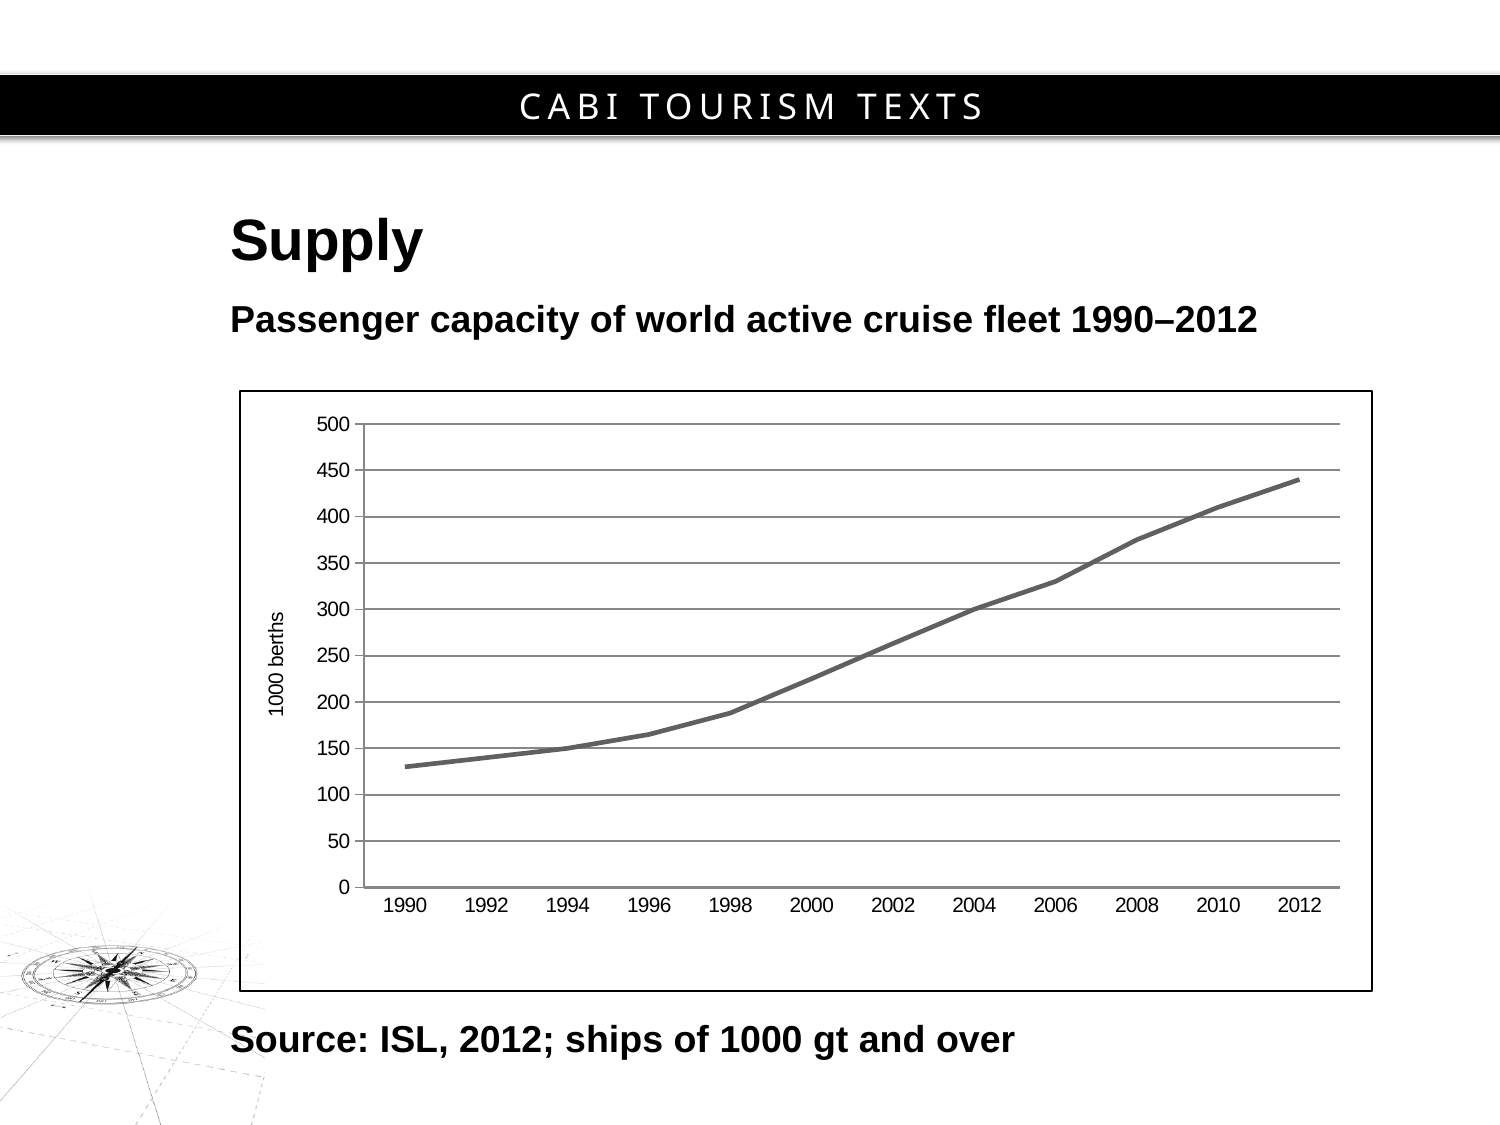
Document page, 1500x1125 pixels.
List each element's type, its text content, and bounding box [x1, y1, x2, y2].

chart [238, 389, 1373, 993]
list Source: ISL, 2012; ships of 1000 gt and over [215, 1007, 1397, 1069]
picture [0, 758, 265, 1125]
text_box Passenger capacity of world active cruise fleet 1990–2012 [215, 287, 1397, 348]
title Supply [215, 202, 1397, 275]
